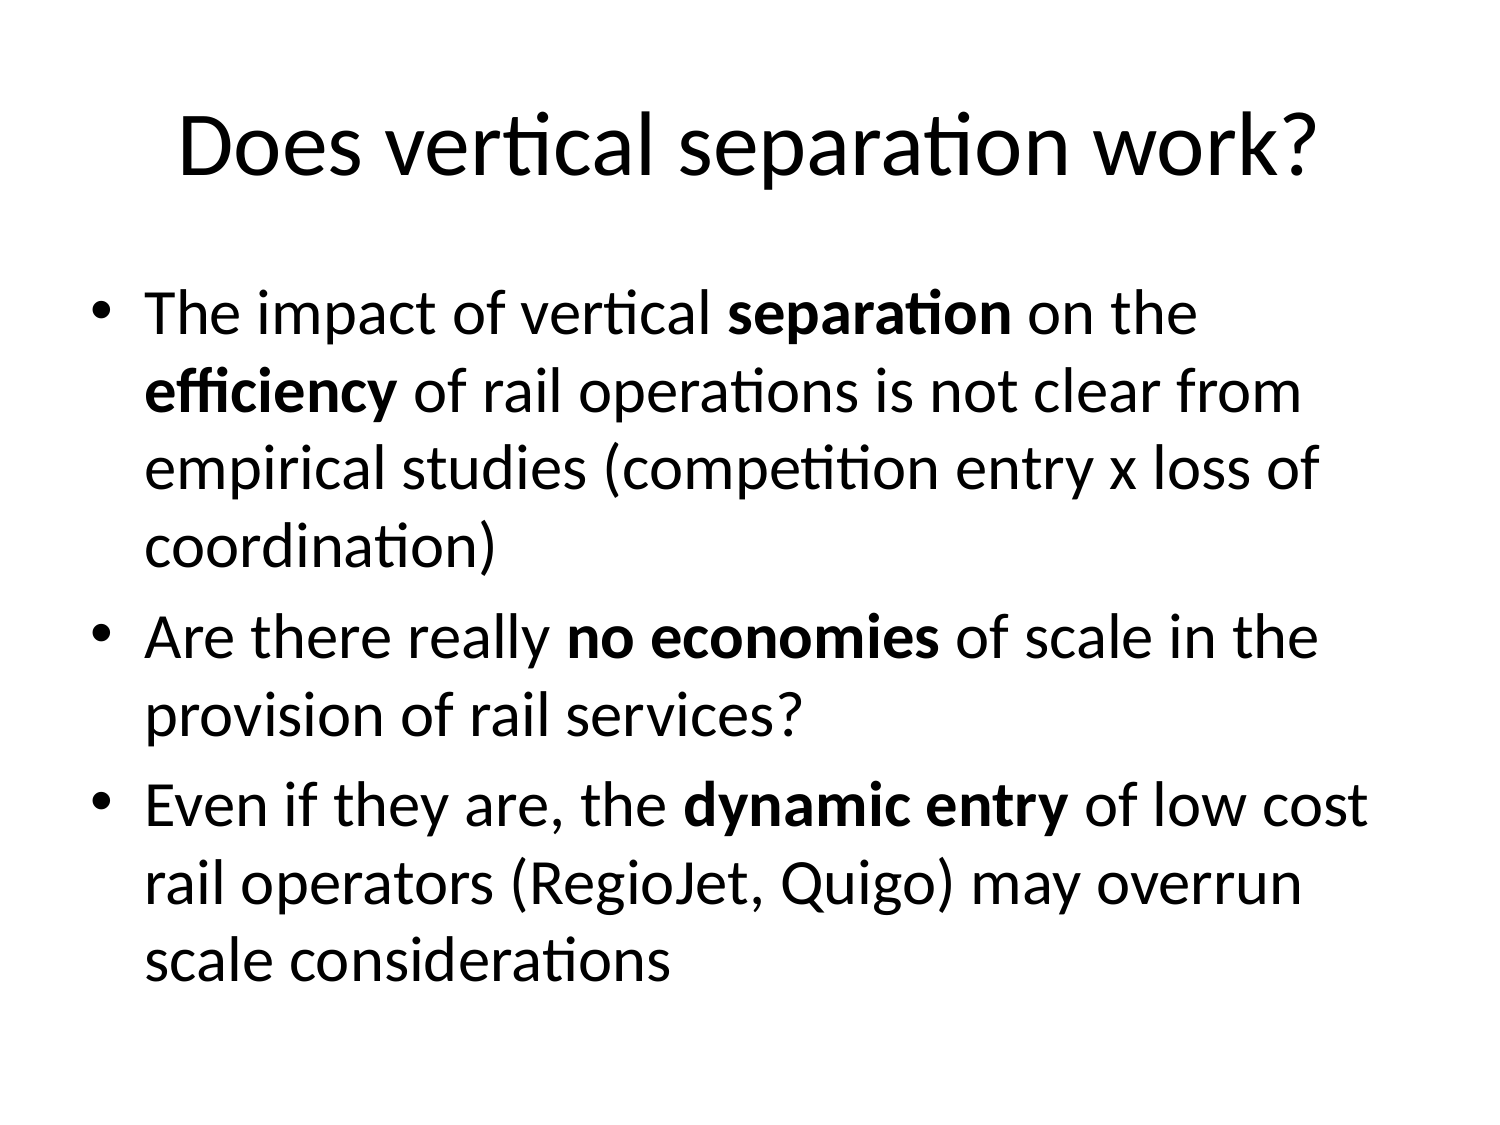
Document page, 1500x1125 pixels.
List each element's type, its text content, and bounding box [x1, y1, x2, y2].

title Does vertical separation work? [75, 45, 1425, 233]
list The impact of vertical separation on the efficiency of rail operations is not clear from empirical studies (competition entry x loss of coordination) Are there really no economies of scale in the provision of rail services? Even if they are, the dynamic entry of low cost rail operators (RegioJet, Quigo) may overrun scale considerations [75, 262, 1425, 1005]
